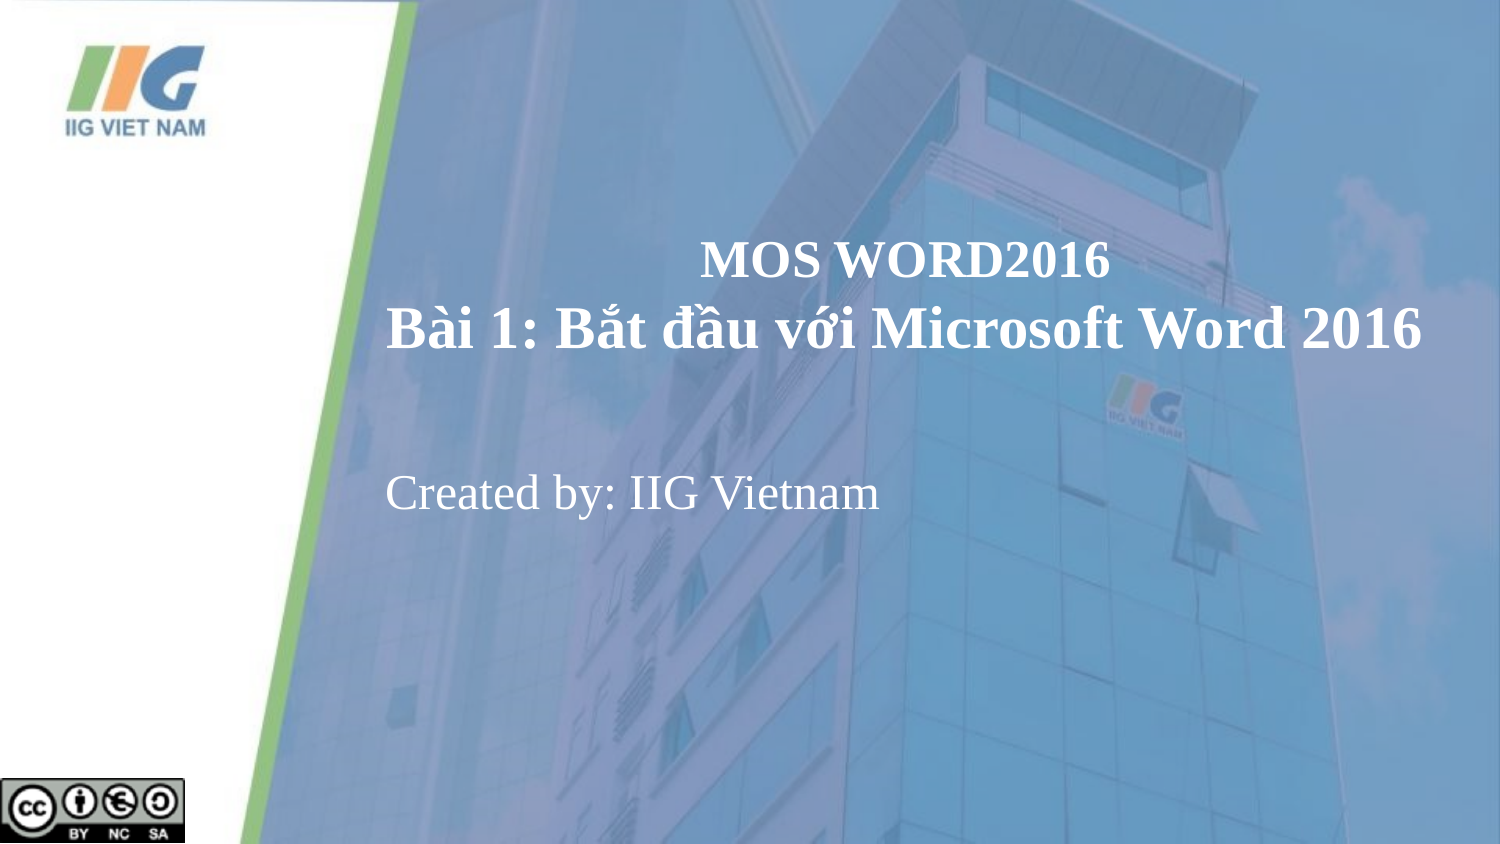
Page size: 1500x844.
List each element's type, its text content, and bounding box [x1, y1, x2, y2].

title Câu hỏi ôn tập lý thuyết [0, 0, 1500, 844]
subtitle Created by: IIG Vietnam [370, 414, 1441, 527]
title MOS WORD2016 Bài 1: Bắt đầu với Microsoft Word 2016 [370, 212, 1441, 373]
picture [0, 778, 186, 844]
